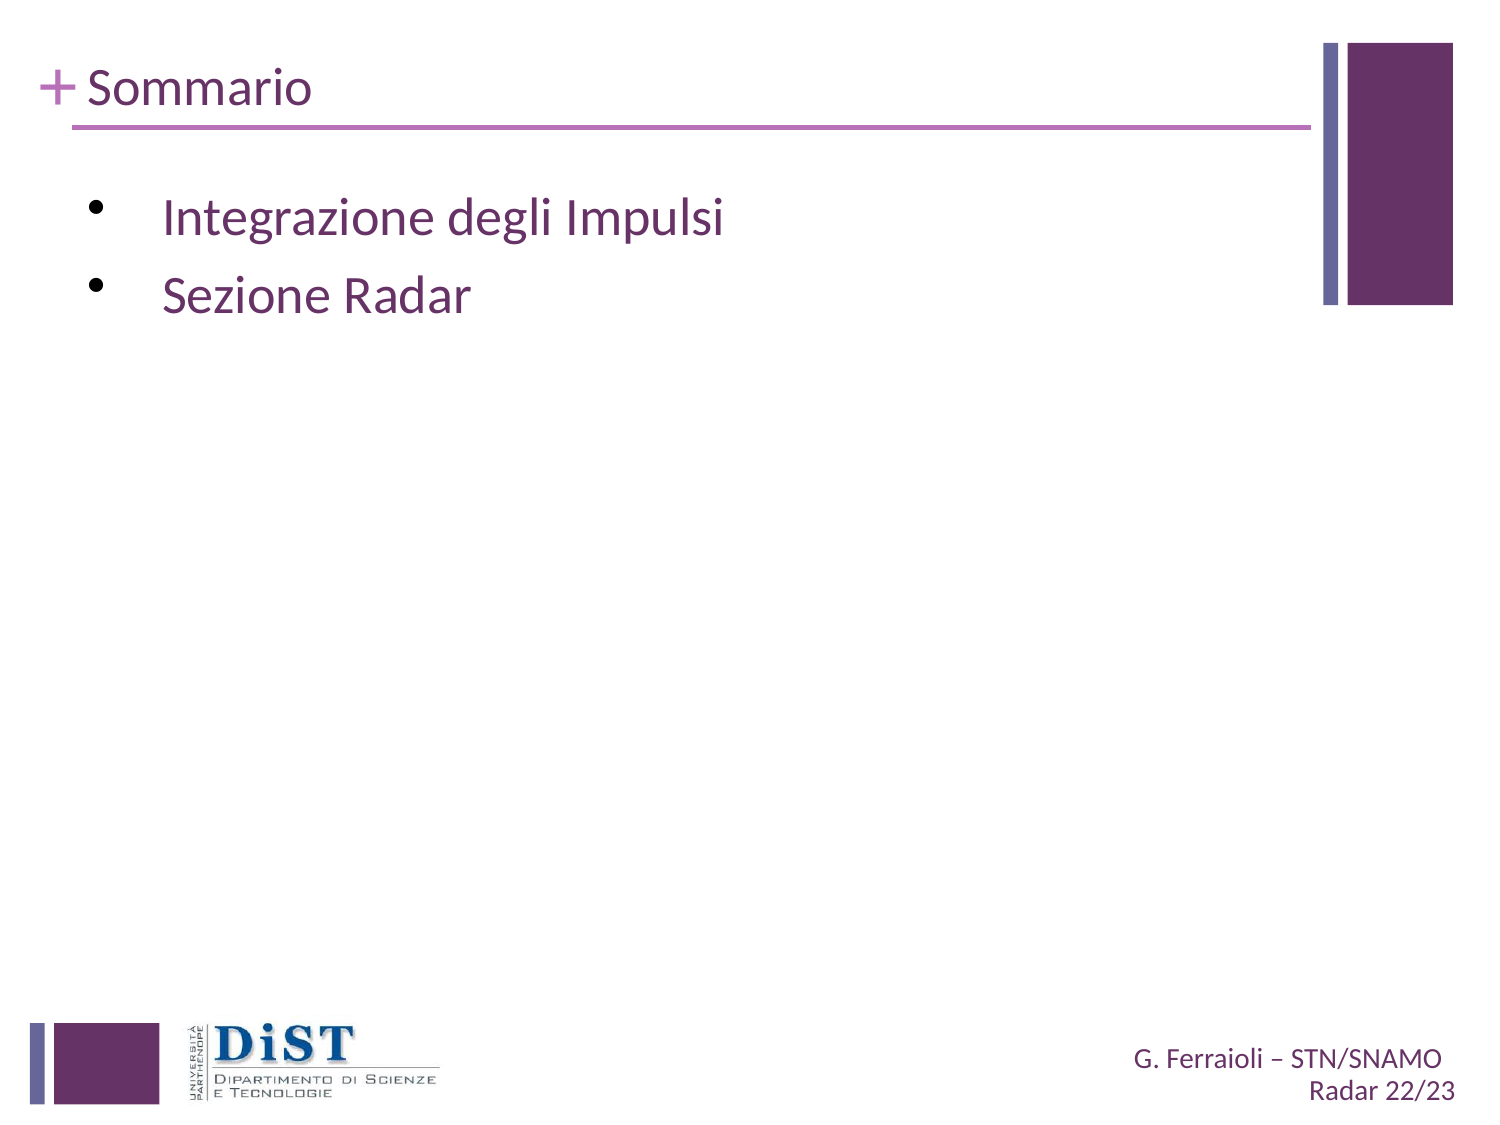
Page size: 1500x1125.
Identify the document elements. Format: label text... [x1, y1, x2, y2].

text_box Integrazione degli Impulsi Sezione Radar [72, 160, 1419, 410]
title Sommario [72, 49, 1312, 128]
picture [170, 1014, 463, 1112]
